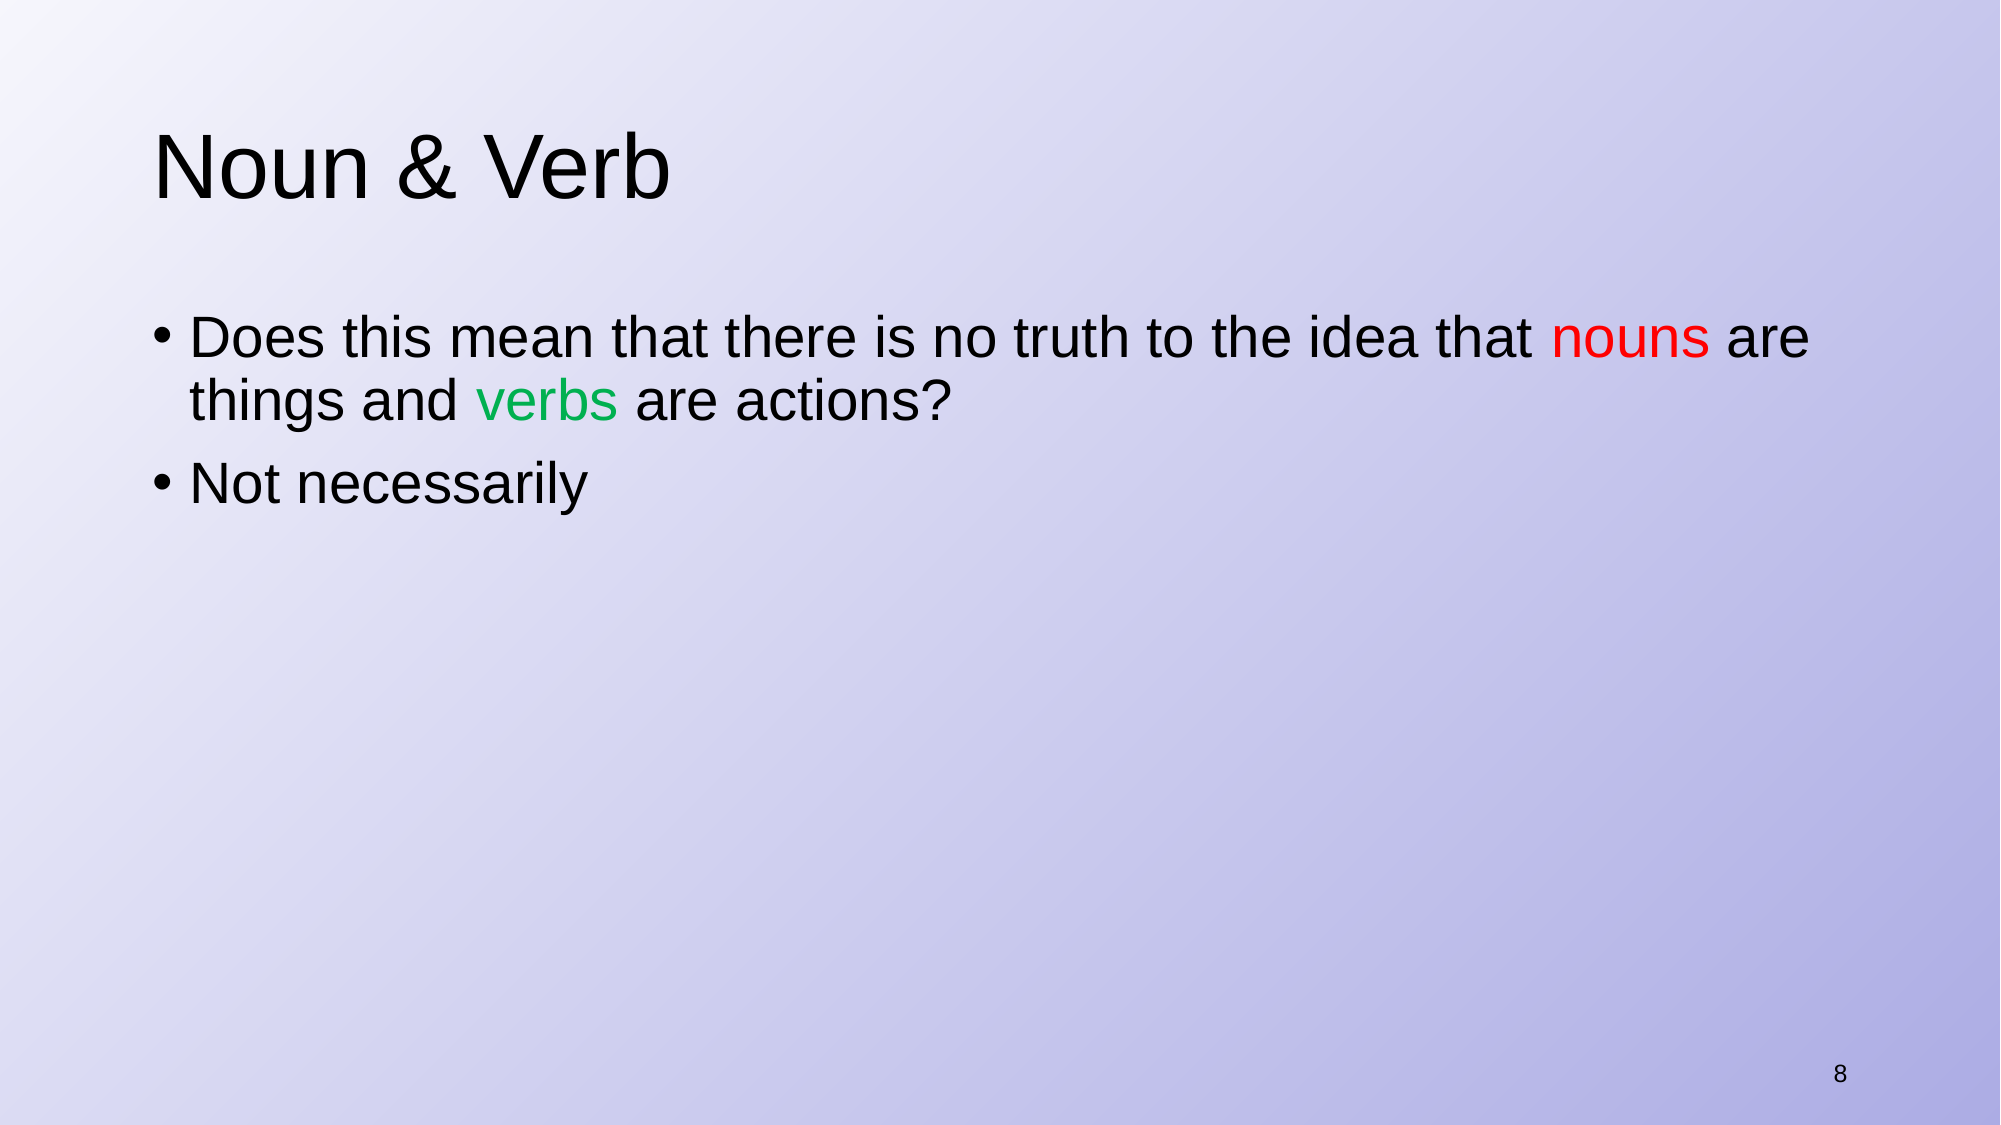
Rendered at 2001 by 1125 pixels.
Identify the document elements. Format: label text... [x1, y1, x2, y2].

list Does this mean that there is no truth to the idea that nouns are things and verbs are actions? Not necessarily [137, 299, 1863, 1014]
title Noun & Verb [137, 59, 1863, 278]
slide_number 8 [1412, 1042, 1863, 1103]
